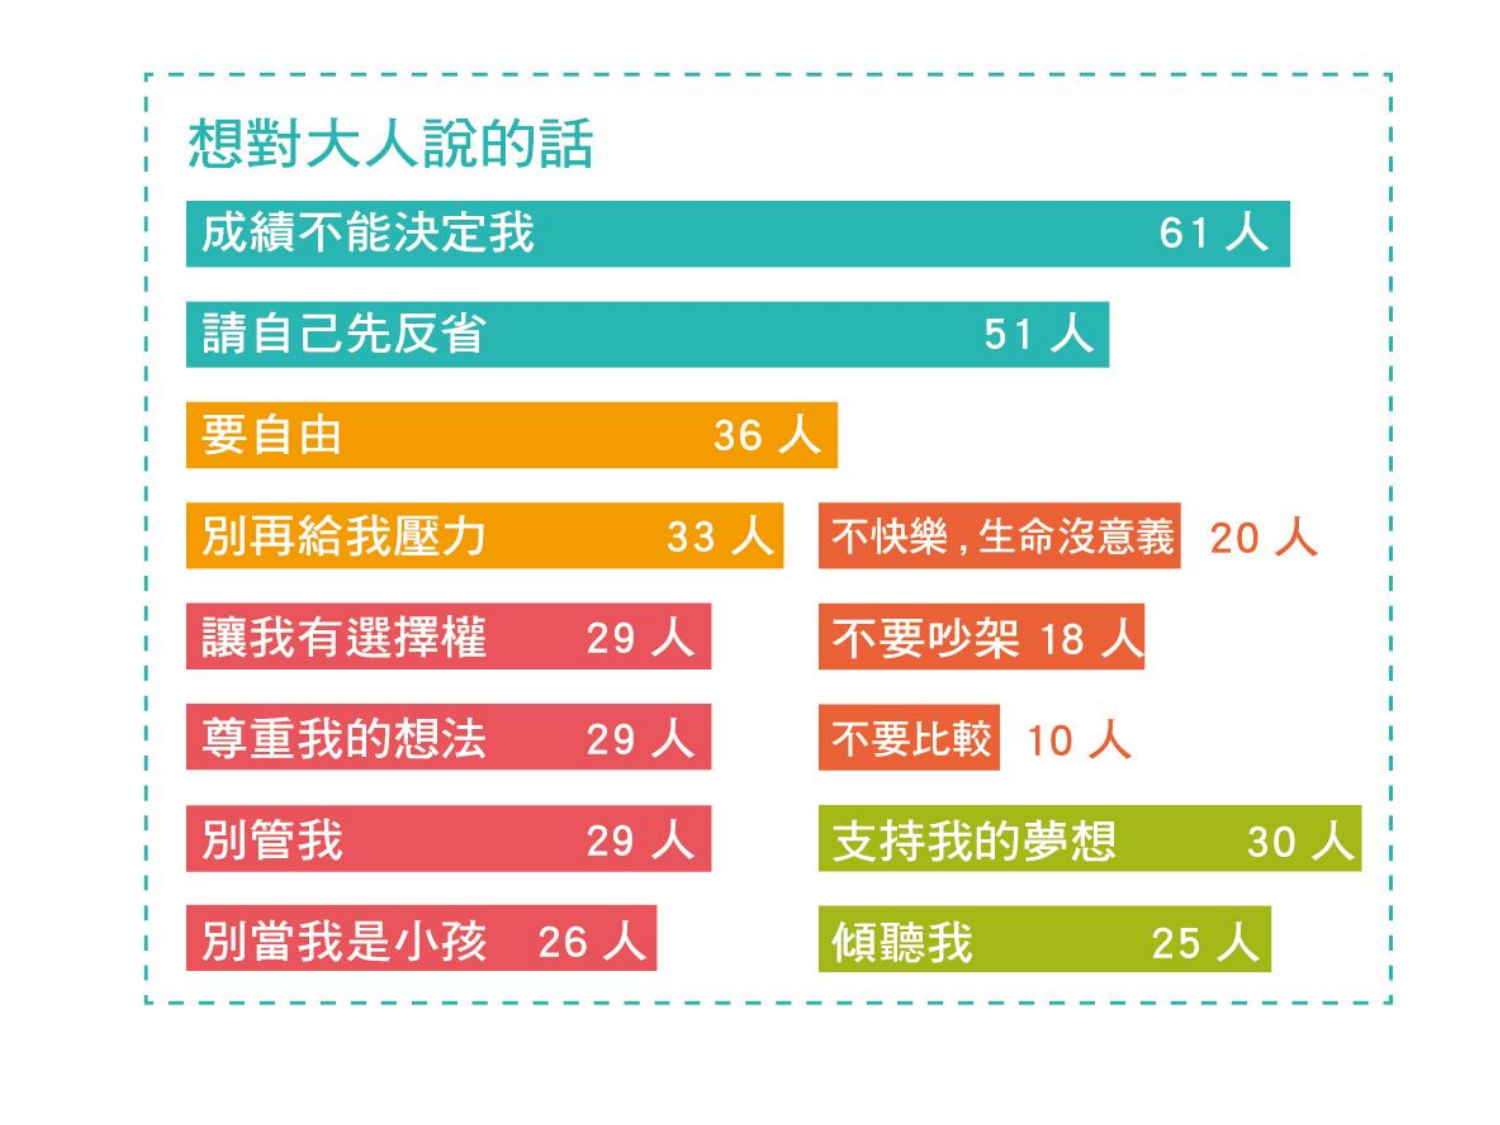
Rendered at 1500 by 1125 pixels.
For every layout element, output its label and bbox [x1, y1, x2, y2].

list [123, 54, 1412, 1024]
